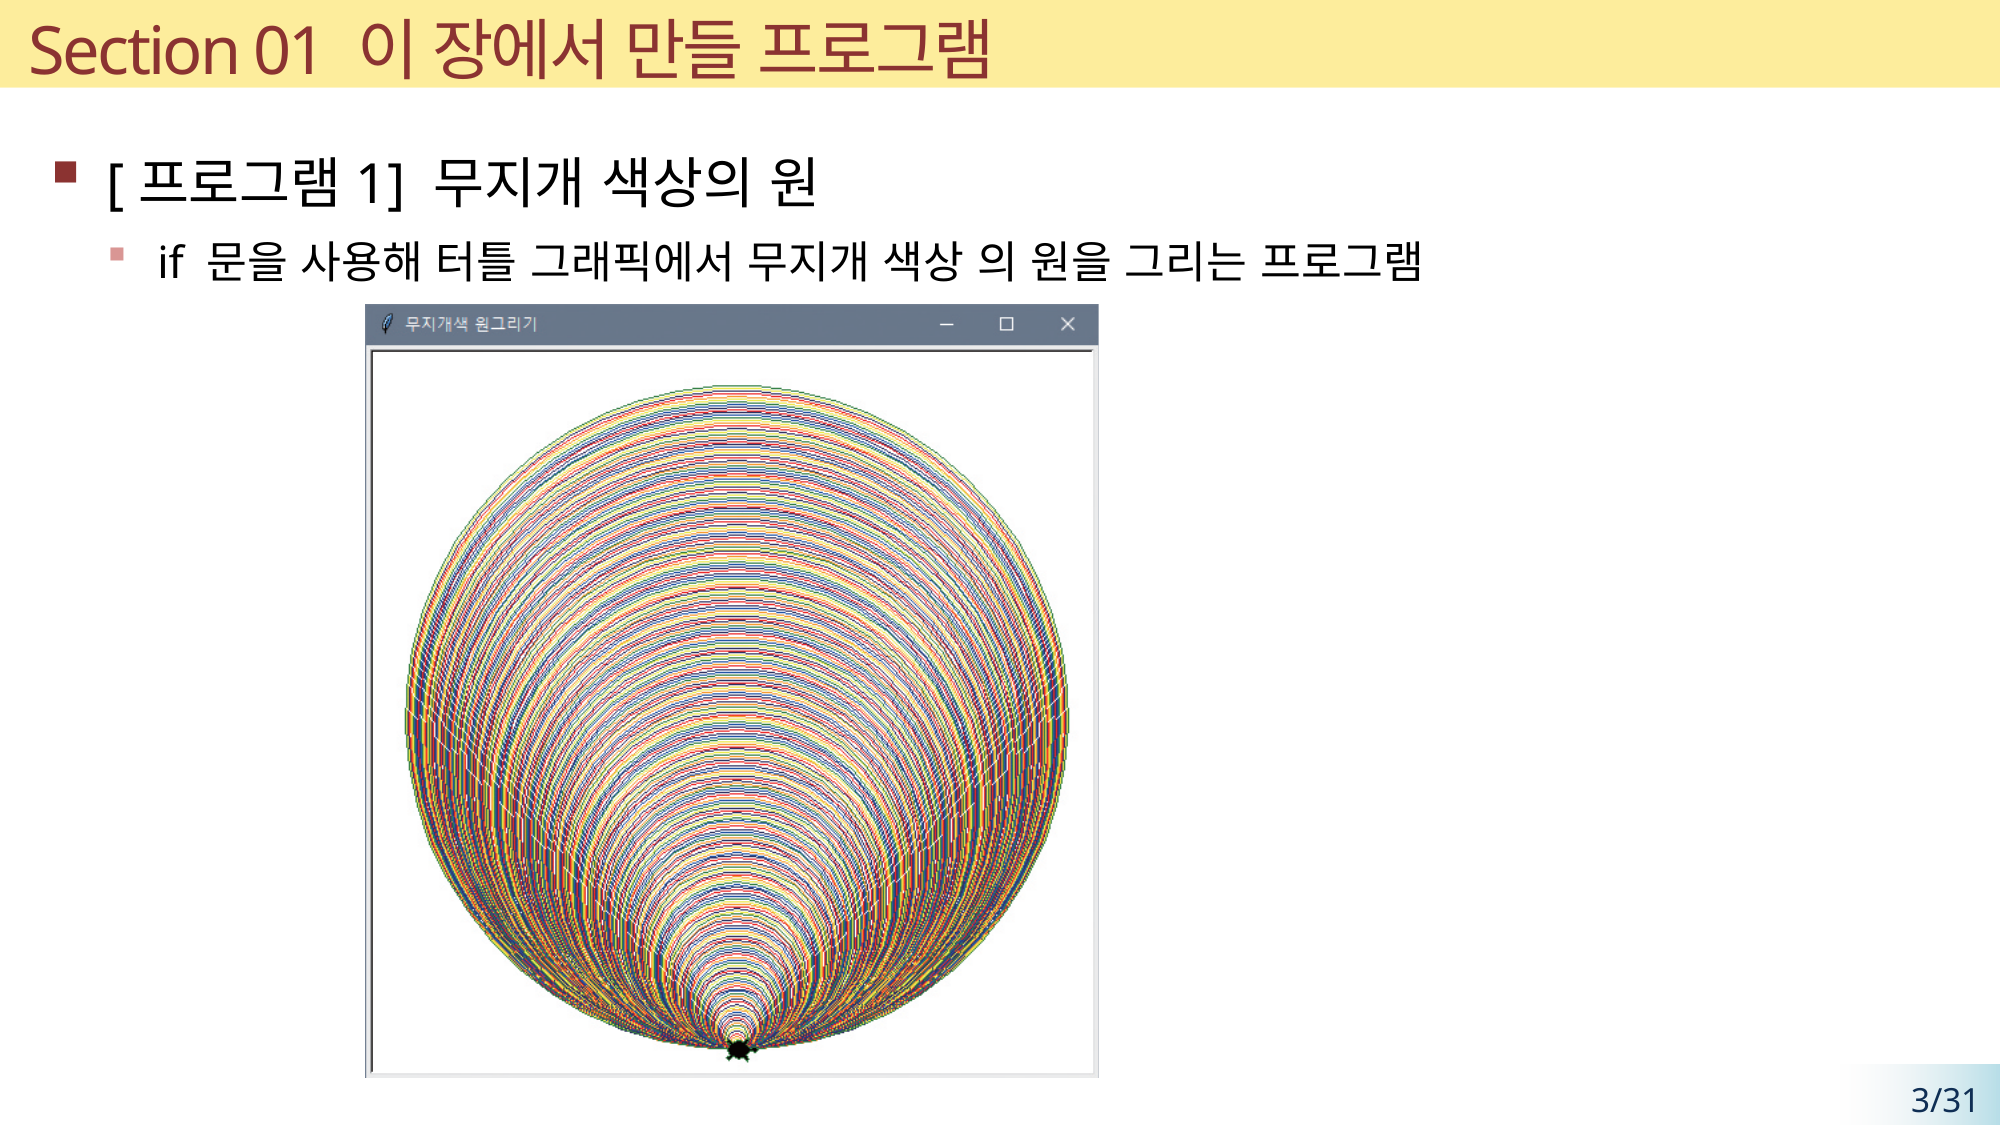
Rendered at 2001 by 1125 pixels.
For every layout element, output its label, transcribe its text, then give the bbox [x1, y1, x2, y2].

picture [364, 303, 1099, 1079]
title Section 01 이 장에서 만들 프로그램 [13, 8, 1717, 87]
list [프로그램1] 무지개 색상의 원 if 문을 사용해 터틀 그래픽에서 무지개 색상 의 원을 그리는 프로그램 [13, 126, 1975, 1057]
